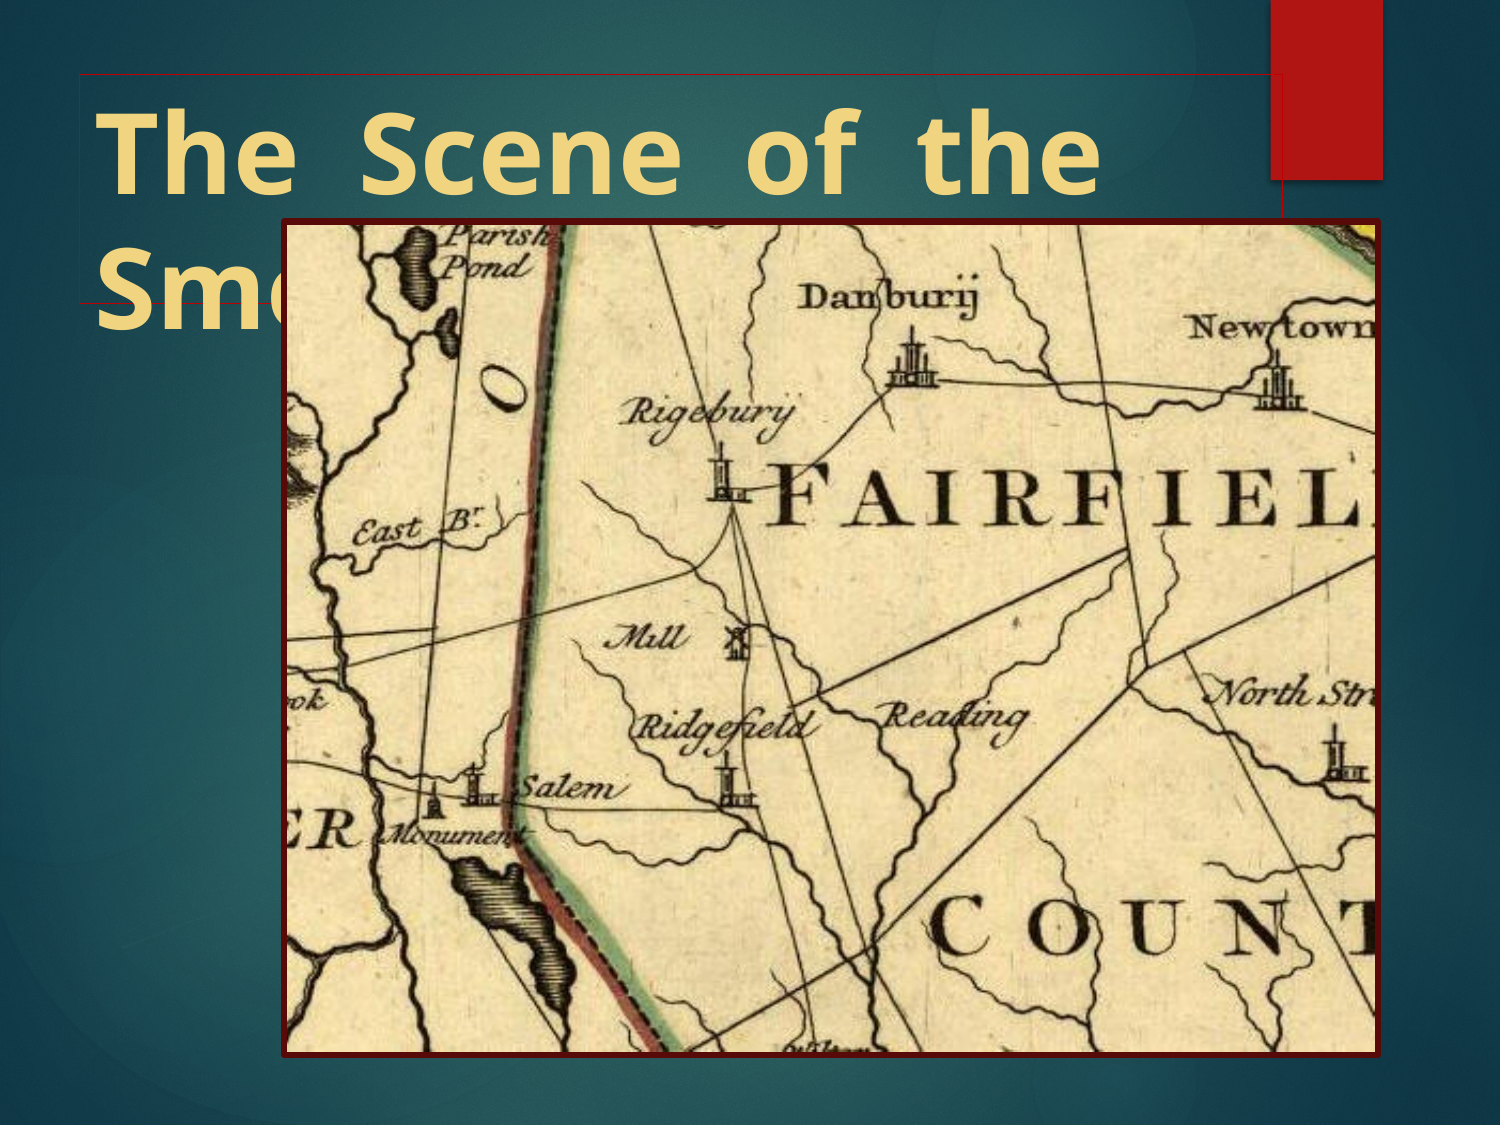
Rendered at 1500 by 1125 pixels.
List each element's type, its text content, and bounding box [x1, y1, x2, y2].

title The Scene of the Smoke … [79, 74, 1283, 304]
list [287, 224, 1376, 1053]
